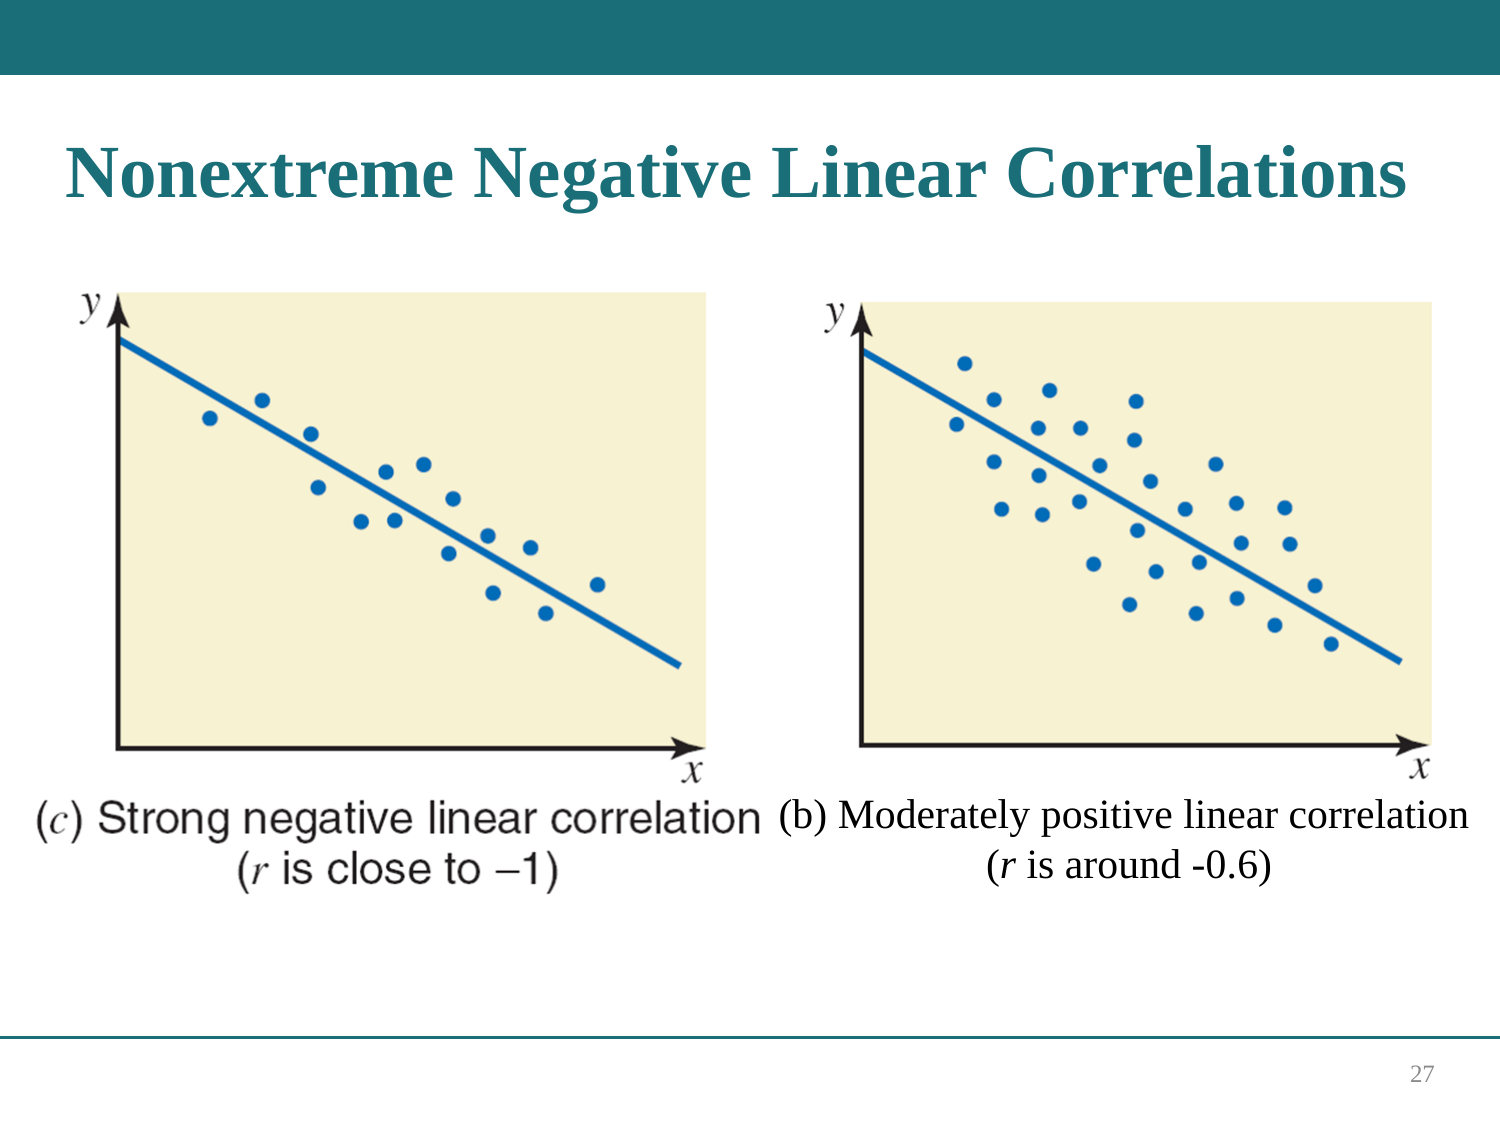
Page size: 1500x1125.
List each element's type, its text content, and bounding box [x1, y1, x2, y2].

text_box (b) Moderately positive linear correlation (r is around -0.6) [768, 779, 1495, 895]
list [785, 284, 1499, 787]
picture [0, 280, 769, 905]
title Nonextreme Negative Linear Correlations [50, 125, 1450, 289]
slide_number 27 [1059, 1042, 1450, 1103]
